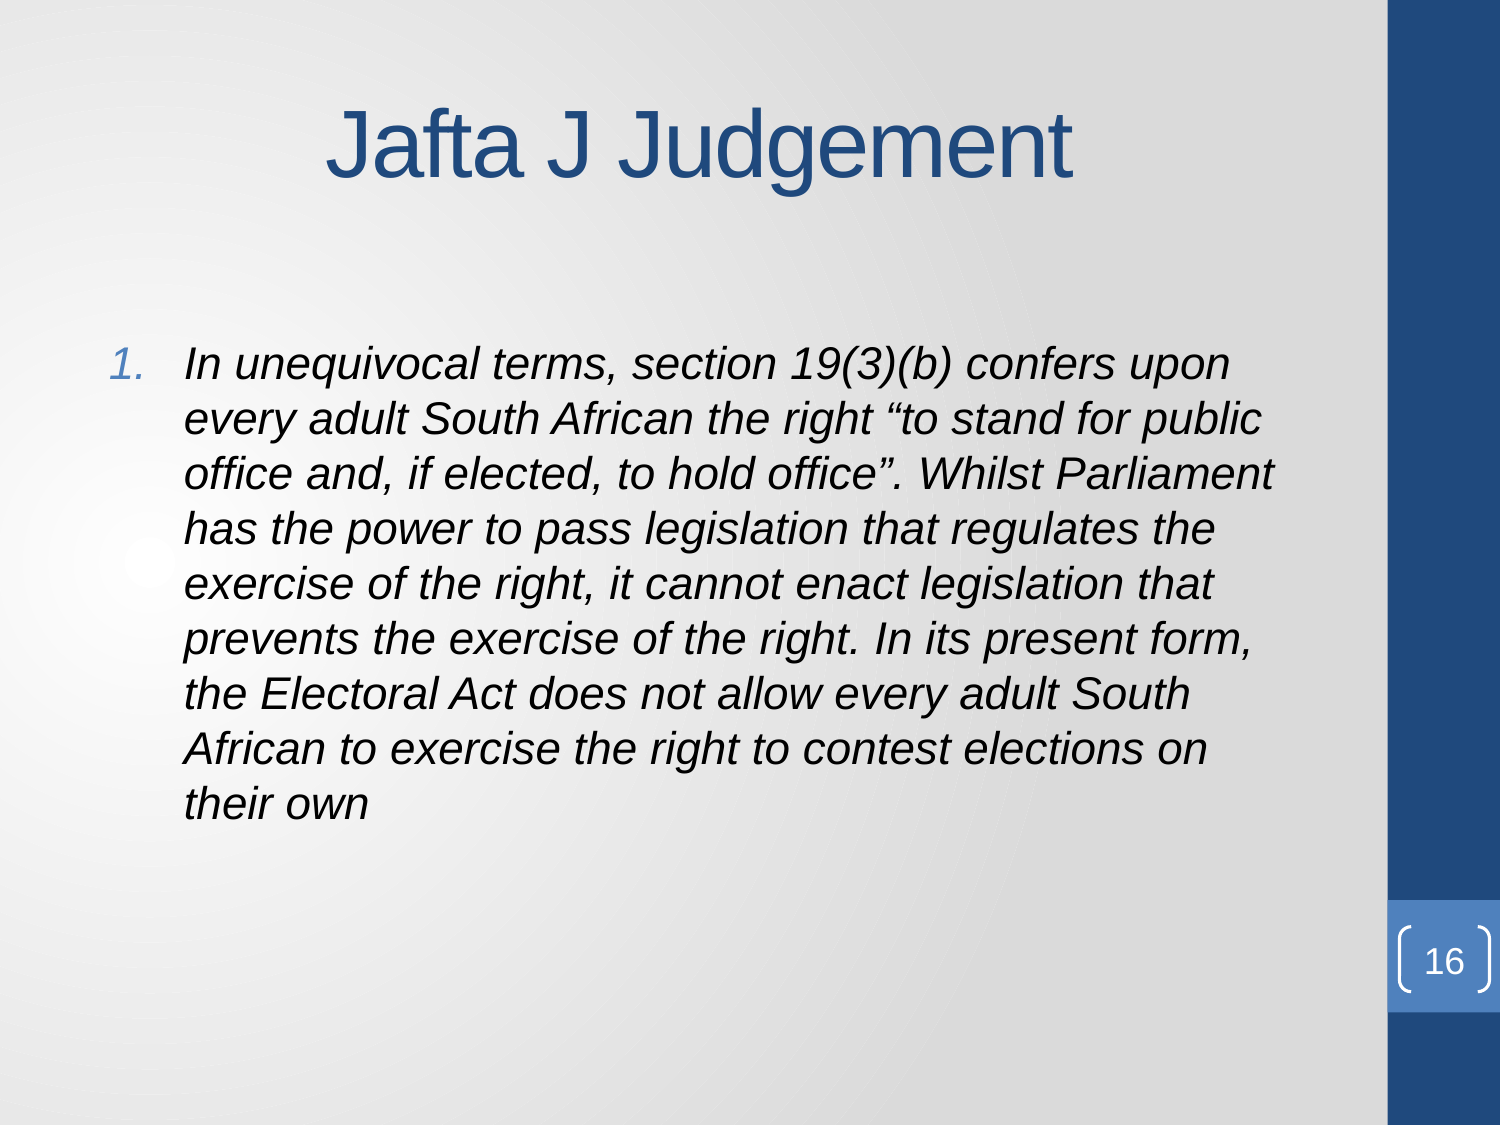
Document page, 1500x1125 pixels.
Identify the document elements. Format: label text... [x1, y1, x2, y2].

slide_number 16 [1397, 925, 1492, 994]
title Jafta J Judgement [75, 45, 1325, 233]
list In unequivocal terms, section 19(3)(b) confers upon every adult South African the right “to stand for public office and, if elected, to hold office”. Whilst Parliament has the power to pass legislation that regulates the exercise of the right, it cannot enact legislation that prevents the exercise of the right. In its present form, the Electoral Act does not allow every adult South African to exercise the right to contest elections on their own [75, 262, 1325, 1050]
